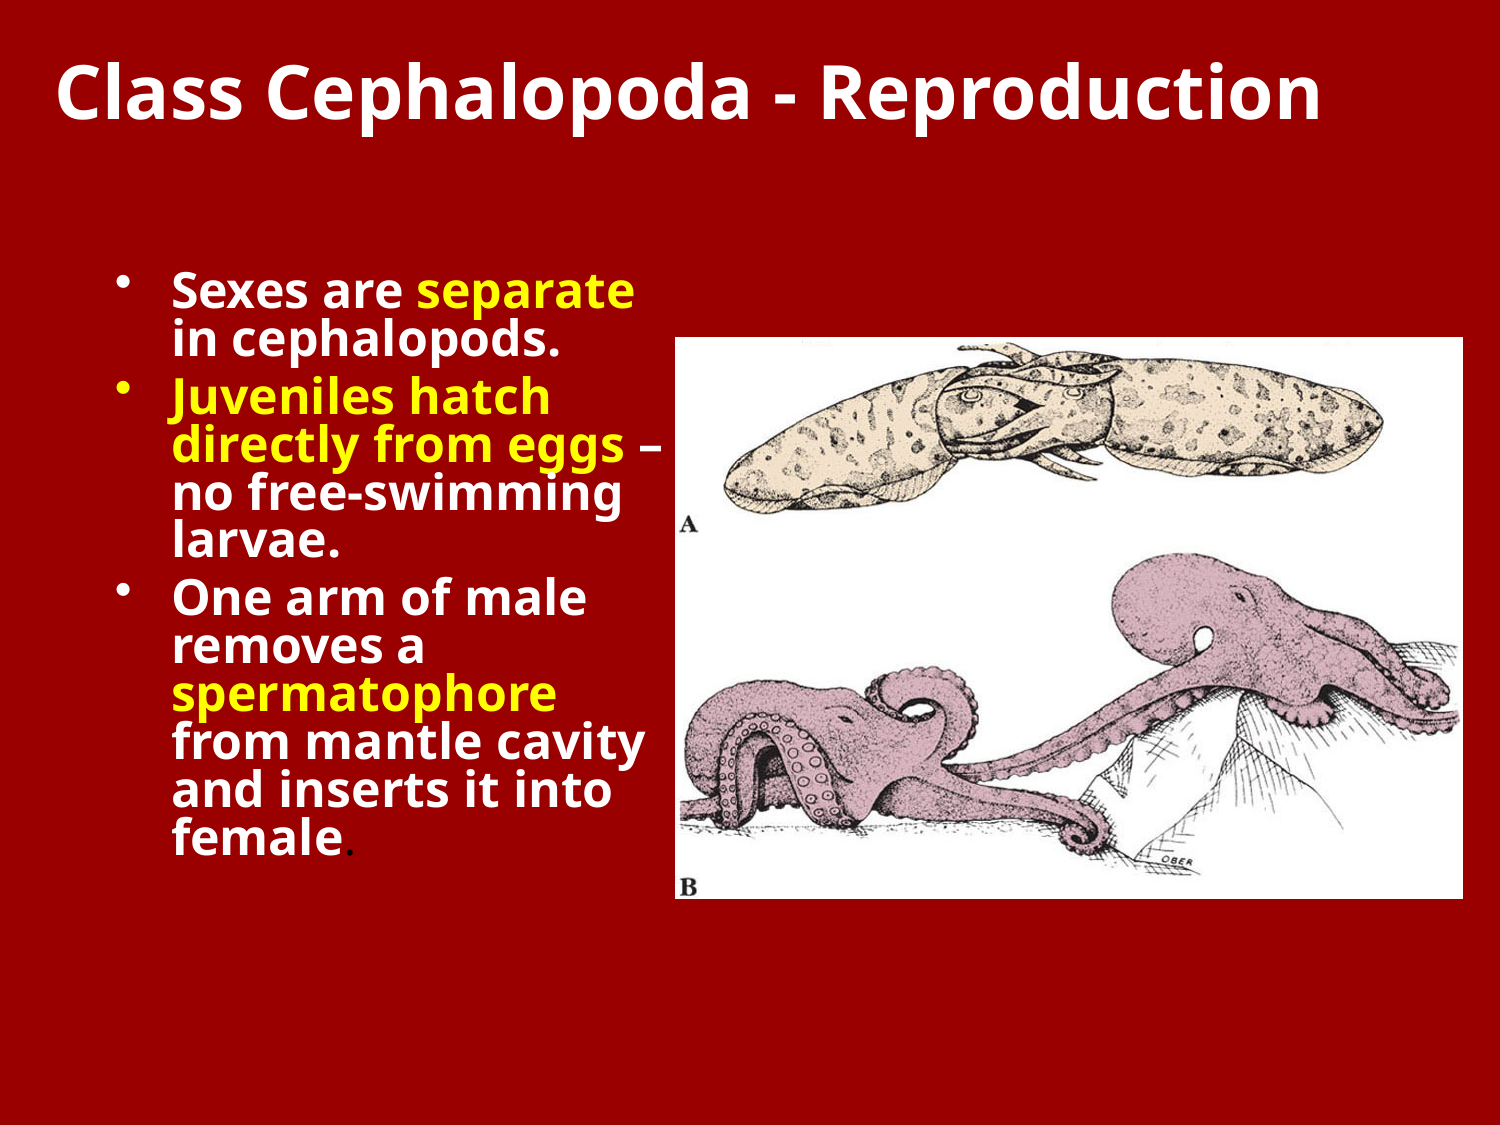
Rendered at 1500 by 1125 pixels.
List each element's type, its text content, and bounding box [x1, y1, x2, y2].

picture [674, 337, 1463, 899]
title Class Cephalopoda - Reproduction [32, 37, 1347, 188]
list Sexes are separate in cephalopods. Juveniles hatch directly from eggs – no free-swimming larvae. One arm of male removes a spermatophore from mantle cavity and inserts it into female. [99, 262, 688, 988]
